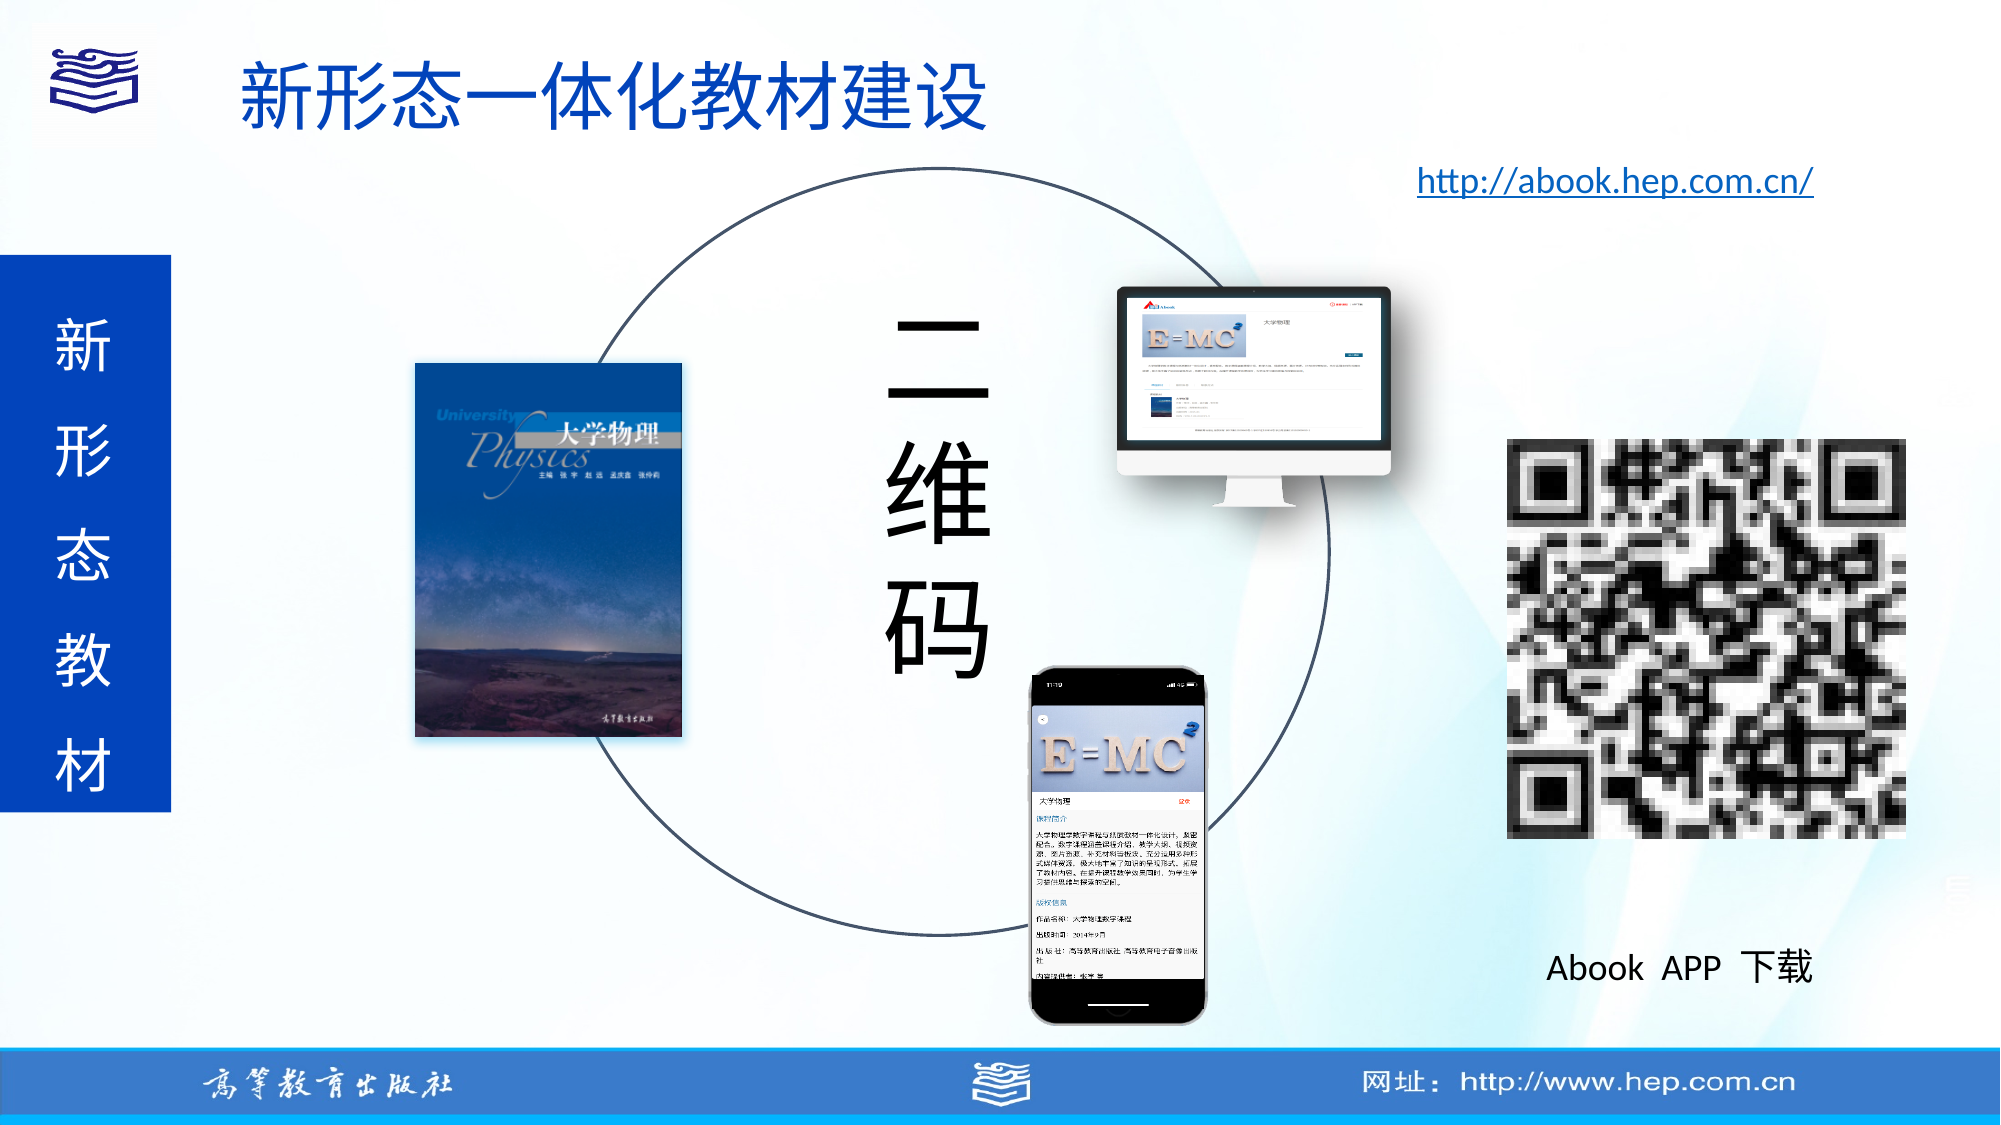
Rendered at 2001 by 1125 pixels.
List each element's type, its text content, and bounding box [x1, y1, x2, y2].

text_box http://abook.hep.com.cn/ [1401, 148, 1835, 210]
text_box Abook APP 下载 [1531, 935, 1832, 997]
text_box 二 维 码 [600, 168, 1327, 936]
picture [0, 0, 2000, 1047]
picture [0, 1052, 2000, 1114]
text_box [0, 254, 172, 267]
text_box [1026, 664, 1210, 1027]
text_box 新 形 态 教 材 [0, 267, 172, 813]
text_box 新形态一体化教材建设 [224, 41, 1013, 148]
